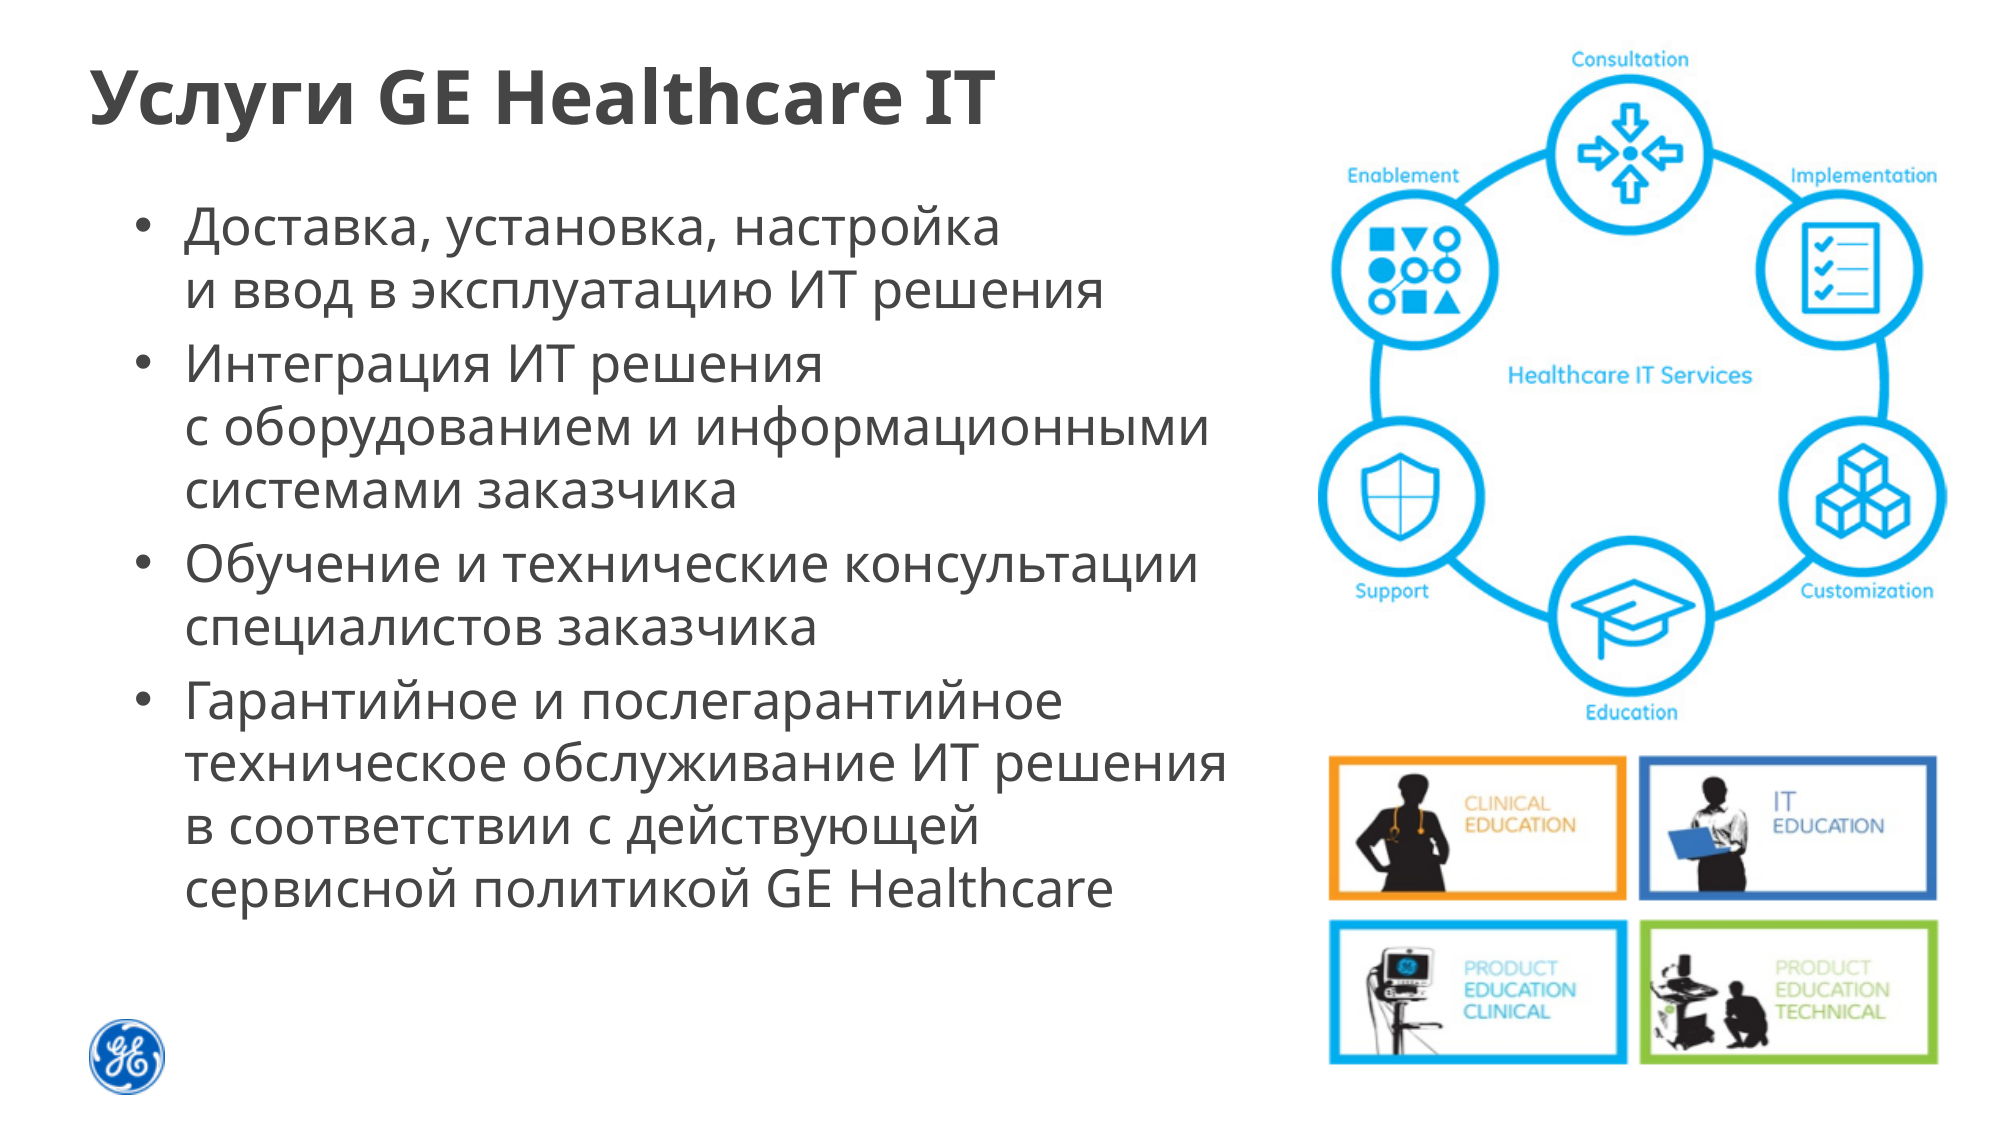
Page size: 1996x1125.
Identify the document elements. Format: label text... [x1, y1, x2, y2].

picture [1557, 545, 1705, 688]
picture [1765, 198, 1914, 341]
picture [89, 1019, 165, 1095]
picture [1380, 159, 1880, 612]
picture [1788, 425, 1936, 568]
picture [1328, 425, 1476, 568]
text_box Доставка, установка, настройка и ввод в эксплуатацию ИТ решения Интеграция ИТ решения с оборудованием и информационными системами заказчика Обучение и технические консультации специалистов заказчика Гарантийное и послегарантийное техническое обслуживание ИТ решения в соответствии с действующей сервисной политикой GE Healthcare [119, 185, 1252, 1040]
picture [1323, 751, 1946, 907]
picture [1318, 39, 1951, 737]
picture [1325, 915, 1948, 1071]
picture [1341, 198, 1490, 341]
picture [1555, 83, 1703, 226]
title Услуги GE Healthcare IT [89, 60, 1313, 240]
